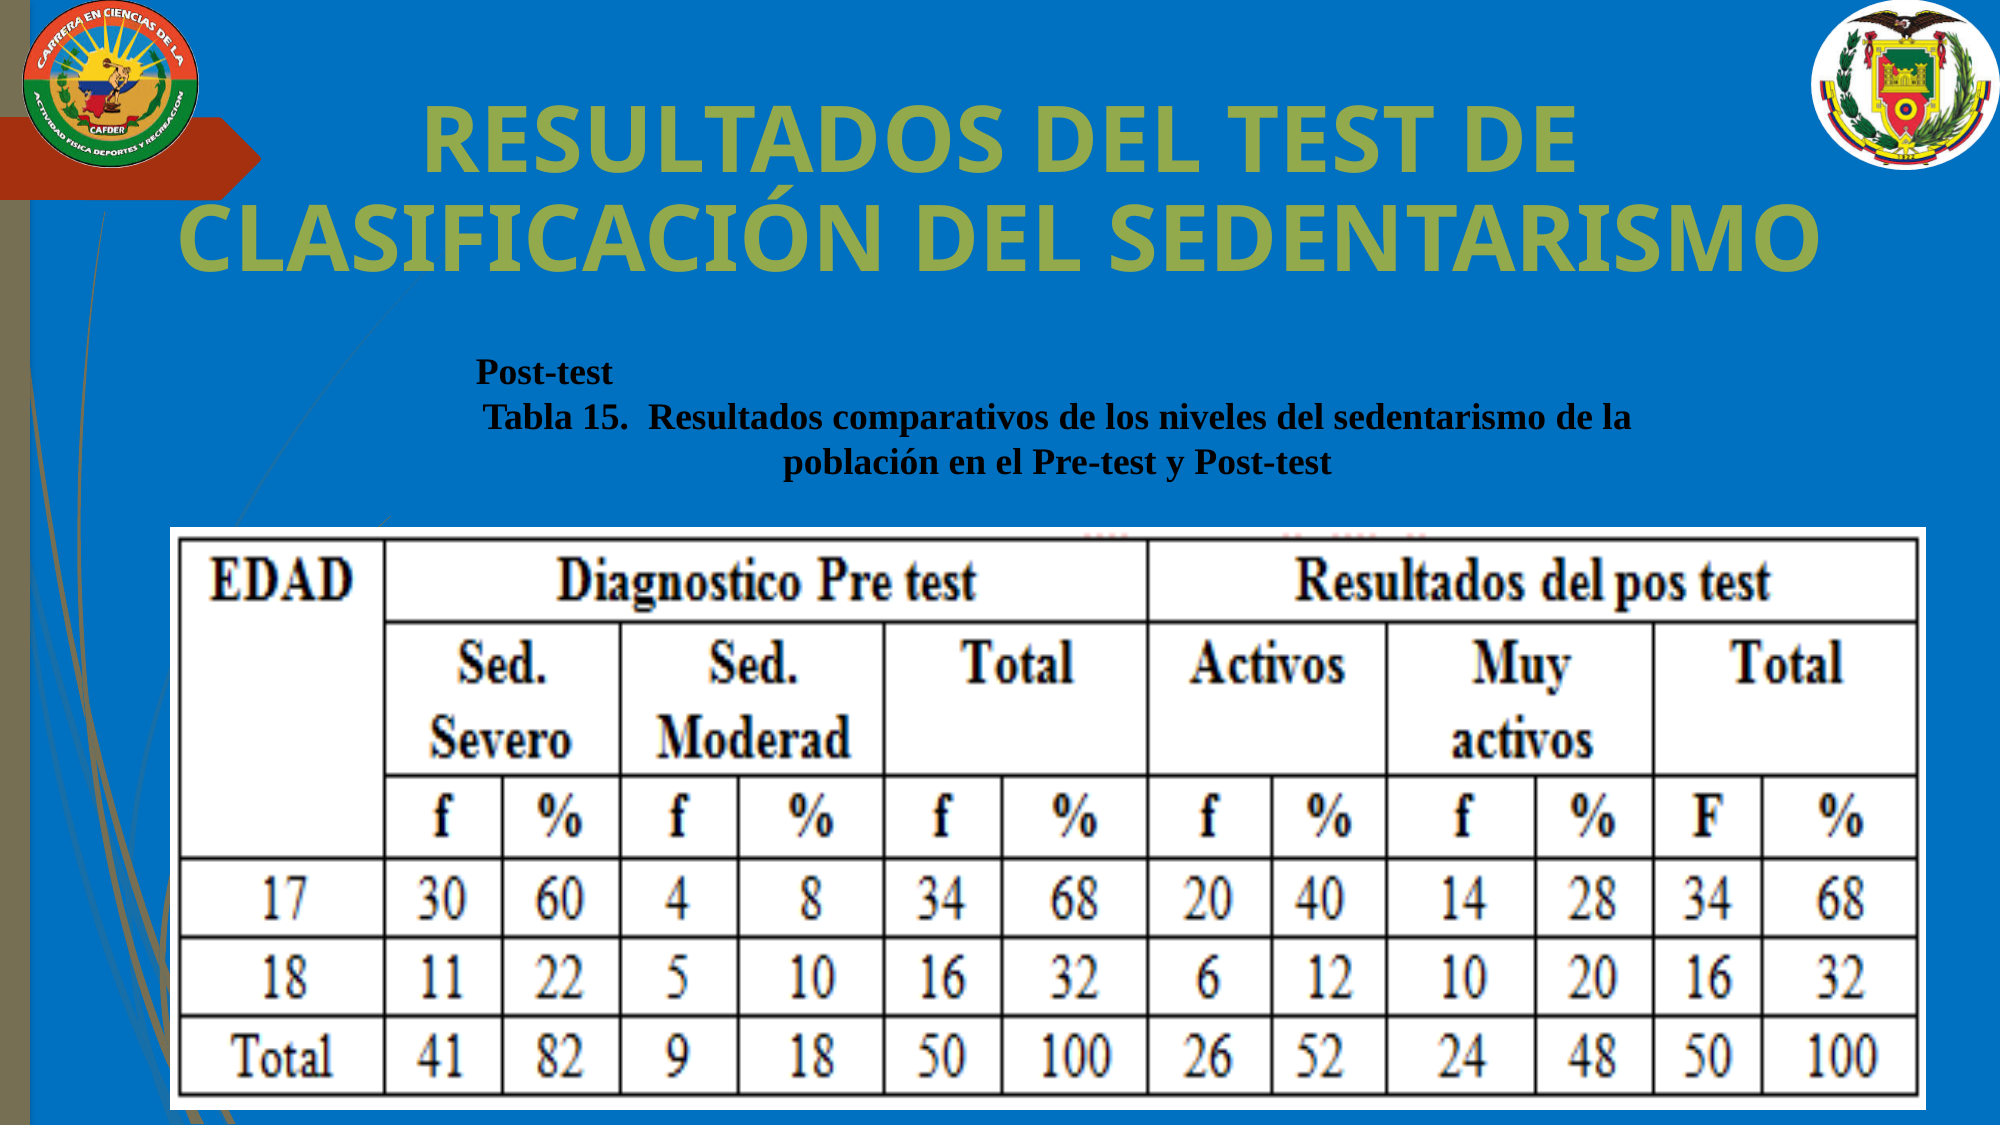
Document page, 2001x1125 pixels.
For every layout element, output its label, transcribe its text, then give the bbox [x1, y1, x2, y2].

picture [170, 526, 1926, 1110]
picture [1811, 0, 2000, 171]
title RESULTADOS DEL TEST DE CLASIFICACIÓN DEL SEDENTARISMO [137, 83, 1863, 301]
text_box Post-test Tabla 15. Resultados comparativos de los niveles del sedentarismo de la población en el Pre-test y Post-test [461, 340, 1655, 490]
picture [21, 0, 200, 168]
